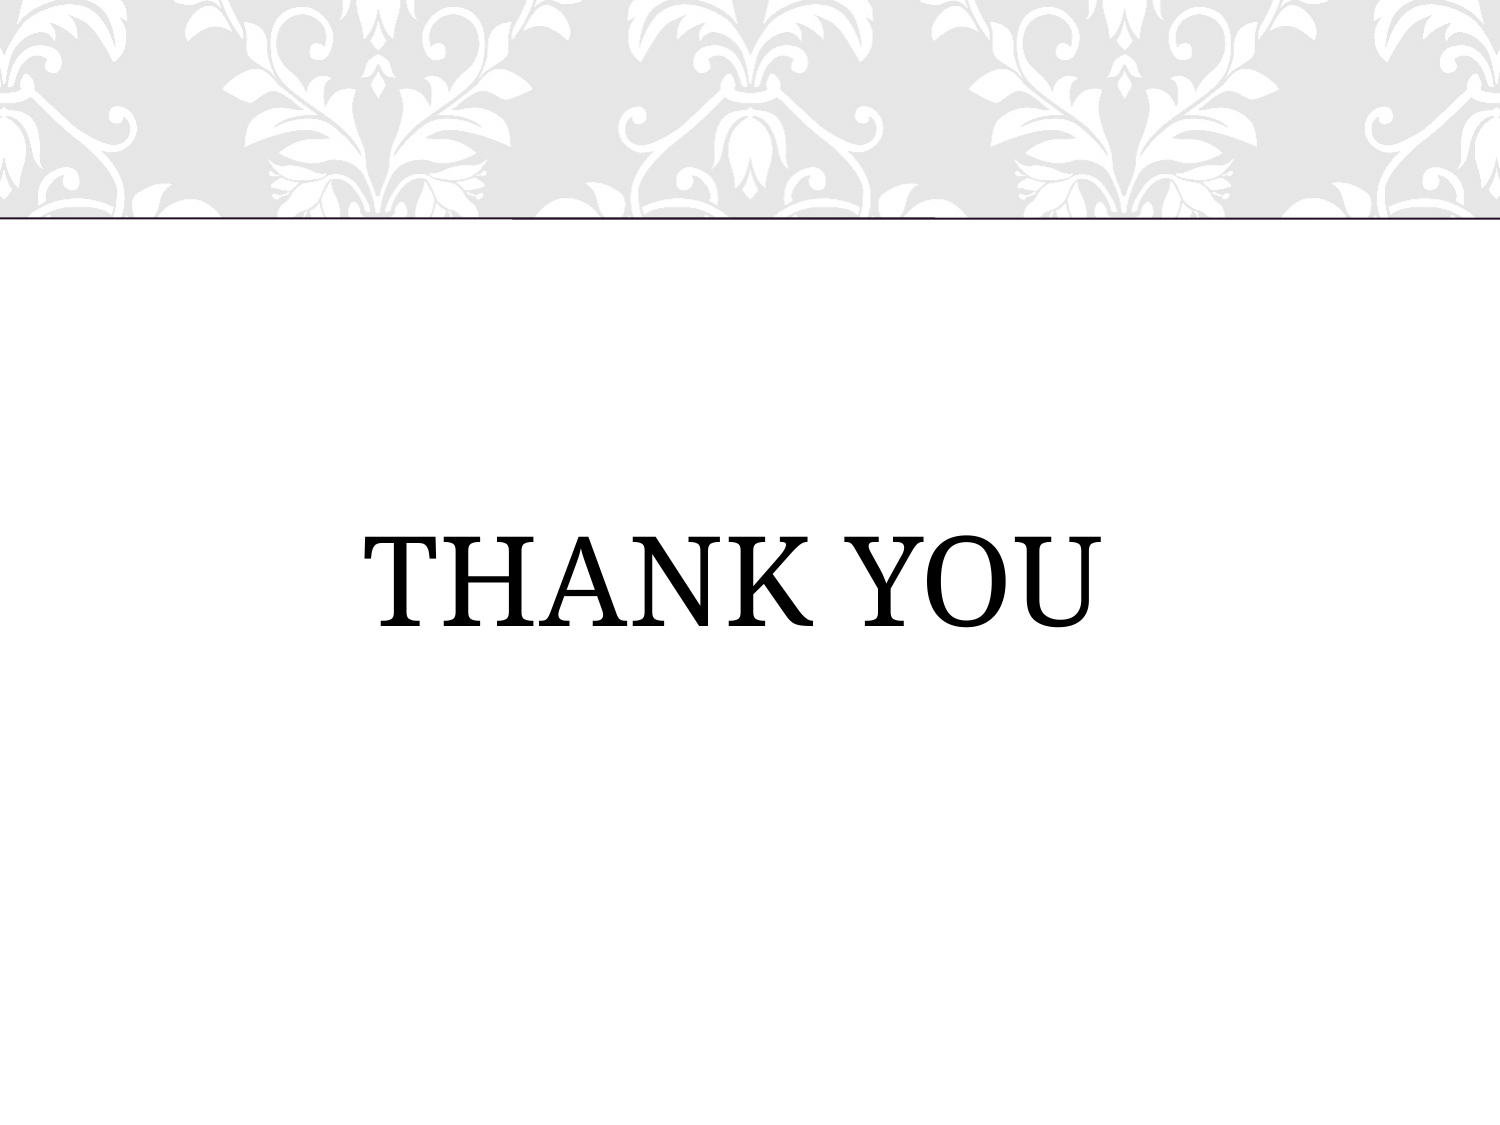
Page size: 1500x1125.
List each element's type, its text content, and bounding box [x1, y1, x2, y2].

list THANK YOU [75, 331, 1425, 1000]
